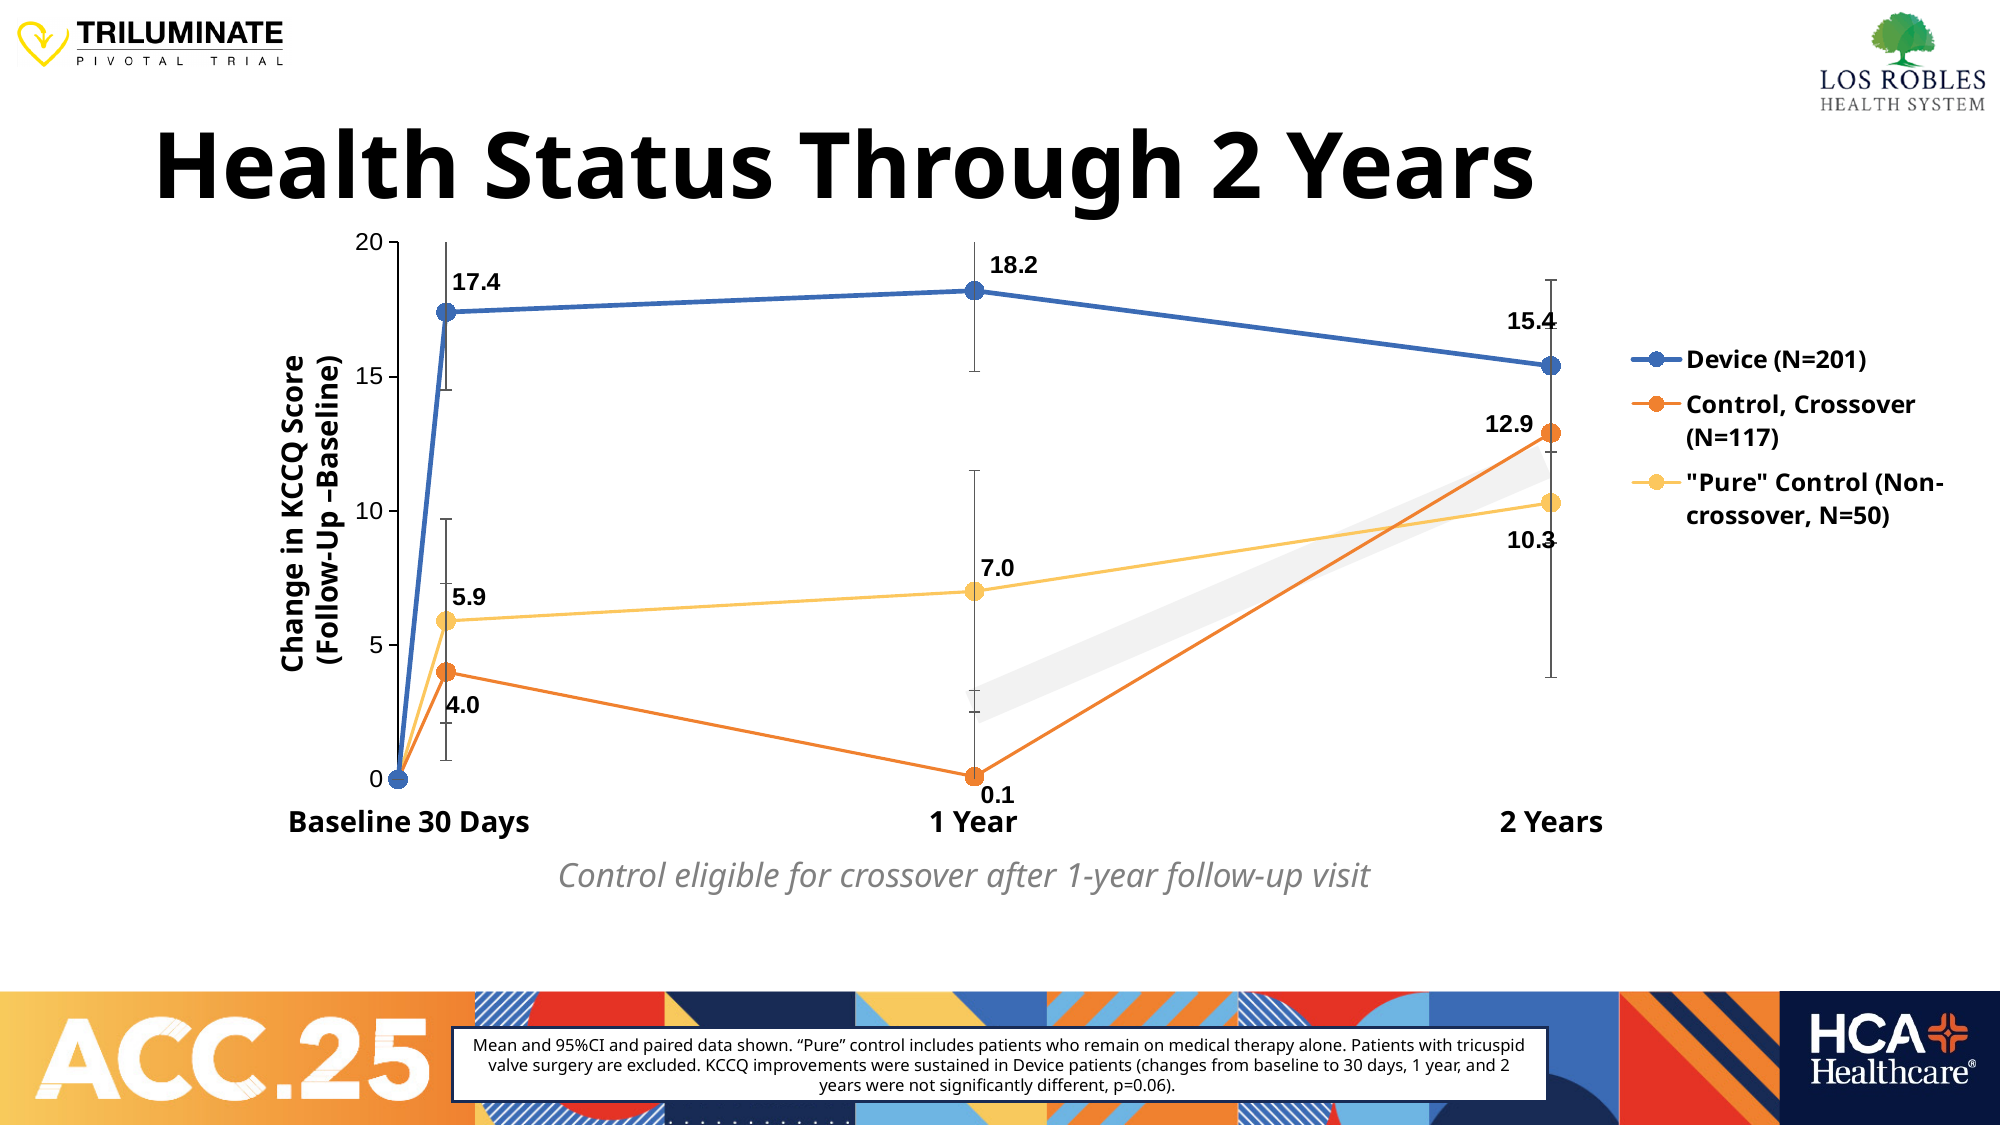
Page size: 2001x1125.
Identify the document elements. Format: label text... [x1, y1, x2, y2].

title Health Status Through 2 Years [137, 59, 1863, 278]
text_box 30 Days [403, 809, 545, 846]
text_box 2 Years [1485, 809, 1619, 846]
text_box 1 Year [913, 809, 1033, 846]
text_box Baseline [273, 796, 403, 846]
text_box Control eligible for crossover after 1-year follow-up visit [420, 846, 1527, 902]
text_box Mean and 95%CI and paired data shown. “Pure” control includes patients who remain on medical therapy alone. Patients with tricuspid valve surgery are excluded. KCCQ improvements were sustained in Device patients (changes from baseline to 30 days, 1 year, and 2 years were not significantly different, p=0.06). [451, 1026, 1549, 1103]
chart [316, 212, 1975, 809]
text_box Change in KCCQ Score (Follow-Up –Baseline) [266, 236, 316, 785]
picture [0, 0, 2000, 1125]
